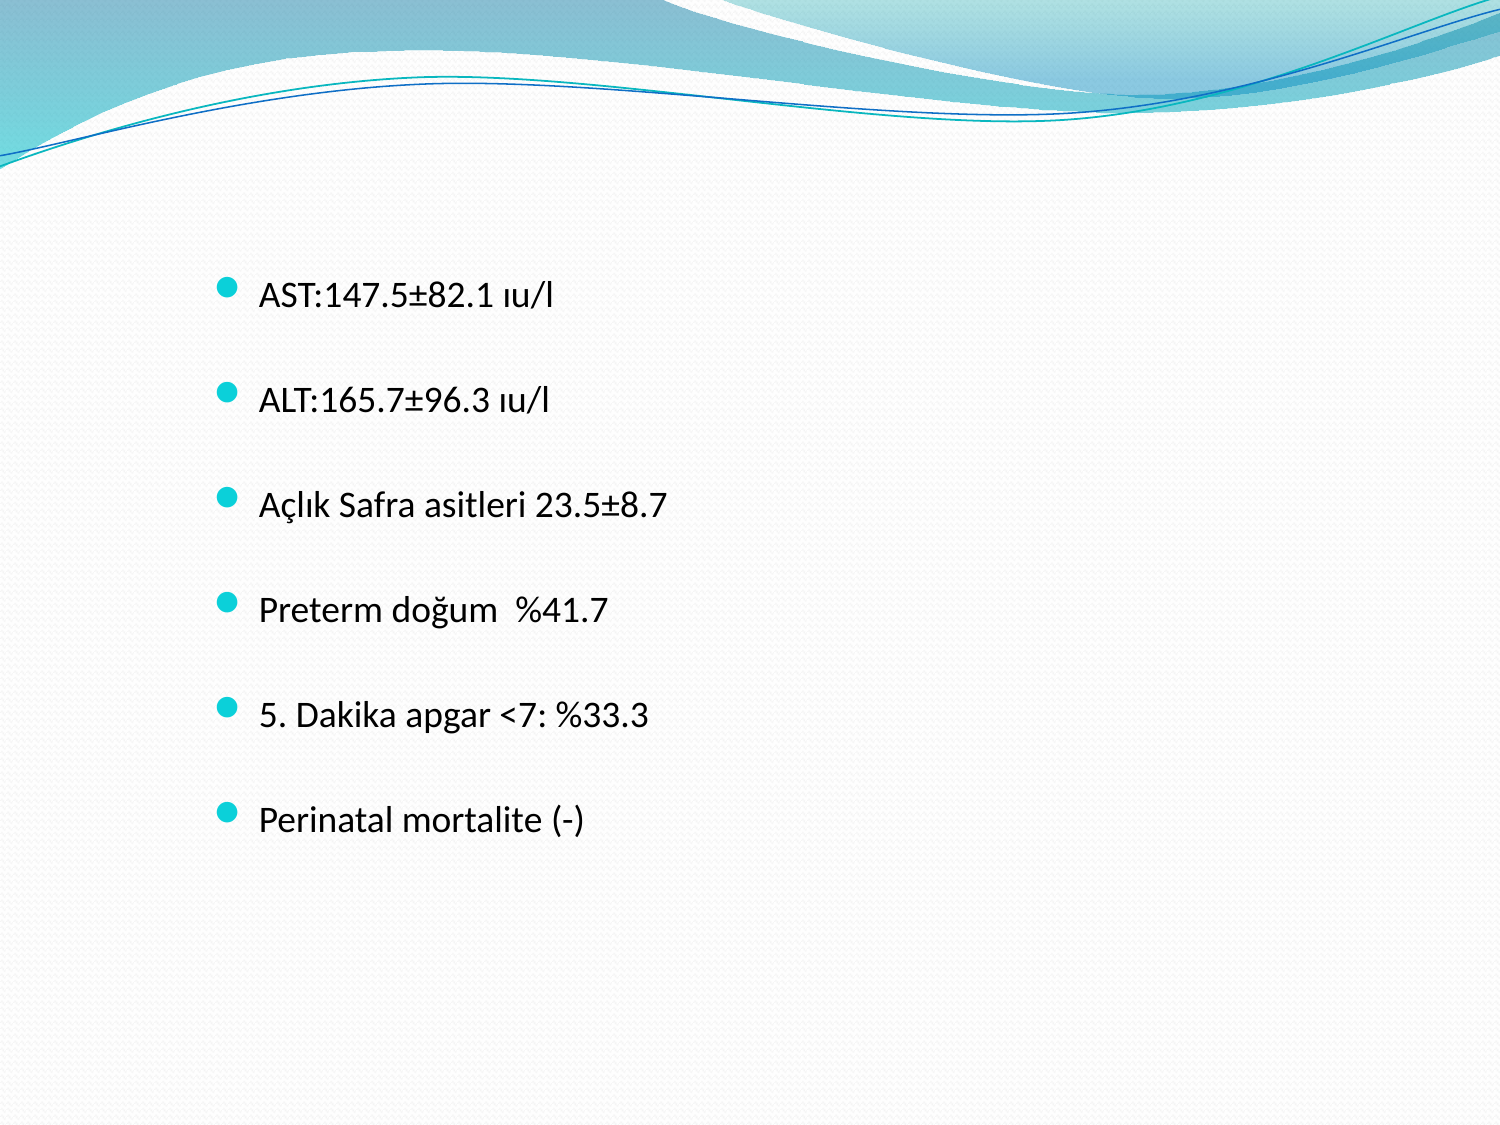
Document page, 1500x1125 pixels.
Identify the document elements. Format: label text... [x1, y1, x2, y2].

list AST:147.5±82.1 ıu/l ALT:165.7±96.3 ıu/l Açlık Safra asitleri 23.5±8.7 Preterm doğum %41.7 5. Dakika apgar <7: %33.3 Perinatal mortalite (-) [199, 269, 1196, 985]
